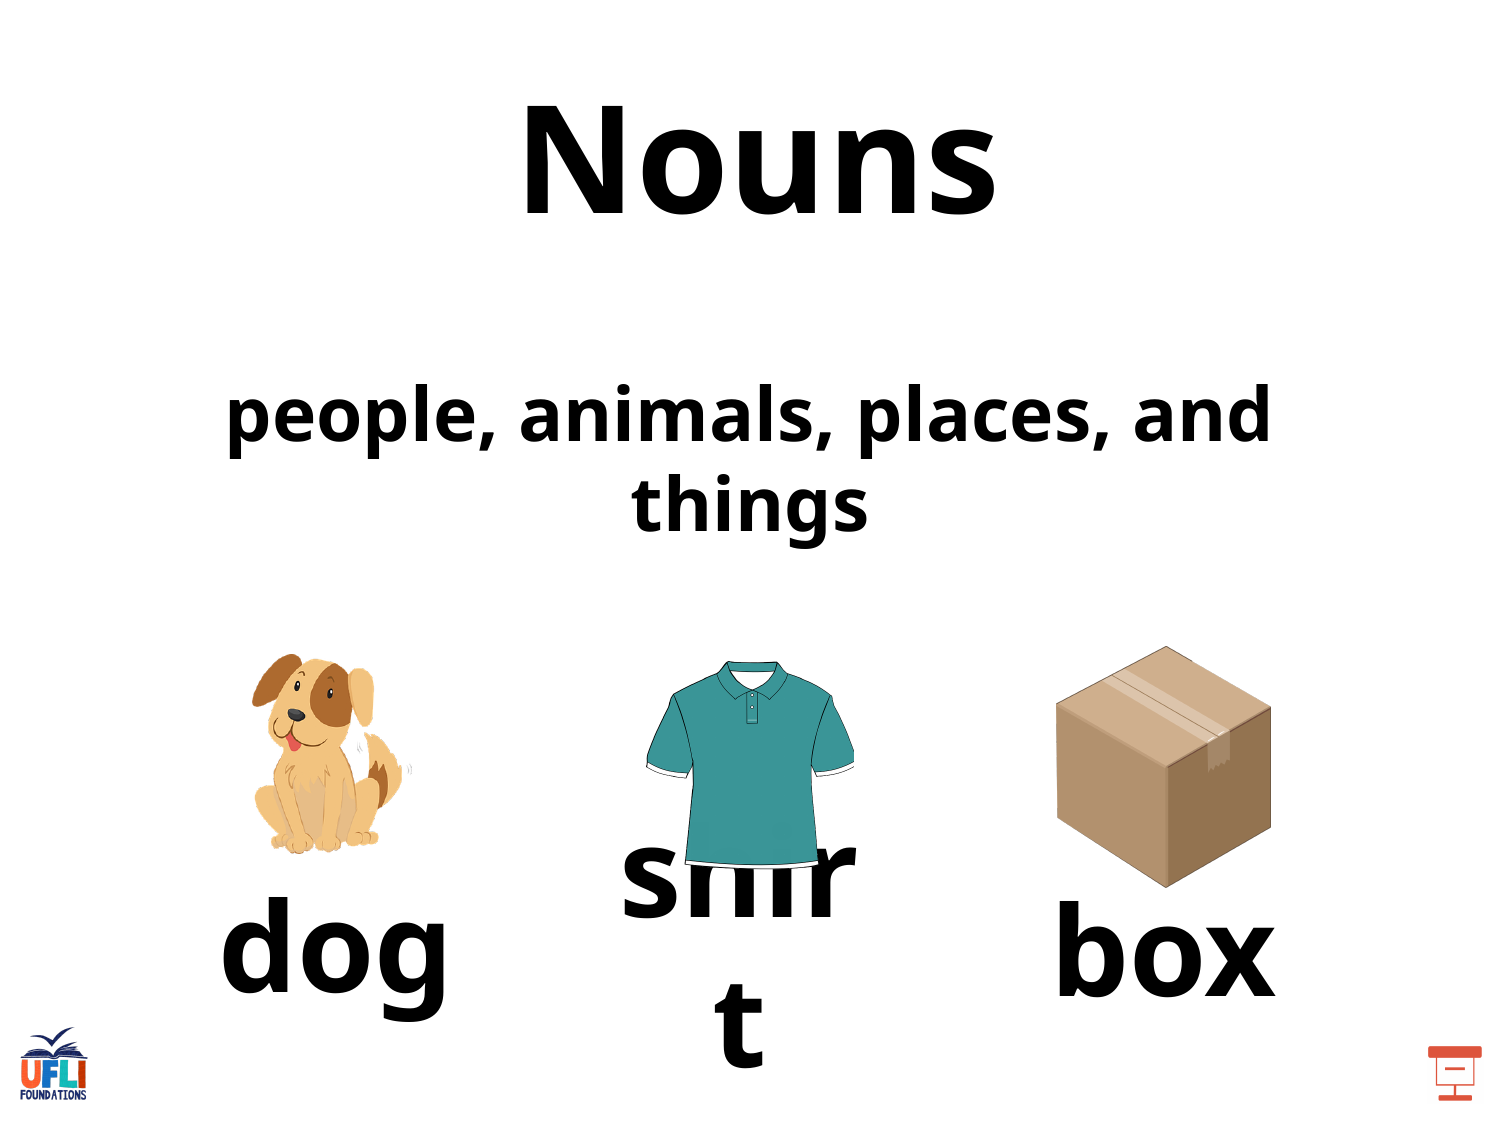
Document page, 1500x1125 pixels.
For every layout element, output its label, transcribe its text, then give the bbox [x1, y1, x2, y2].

text_box people, animals, places, and things [114, 358, 1386, 600]
picture [212, 654, 461, 880]
text_box Nouns [458, 55, 1057, 251]
text_box box [1015, 893, 1312, 1001]
picture [646, 659, 854, 874]
text_box shirt [591, 889, 888, 997]
picture [16, 1027, 90, 1103]
picture [1427, 1043, 1484, 1104]
text_box dog [188, 889, 485, 997]
picture [1056, 646, 1271, 888]
